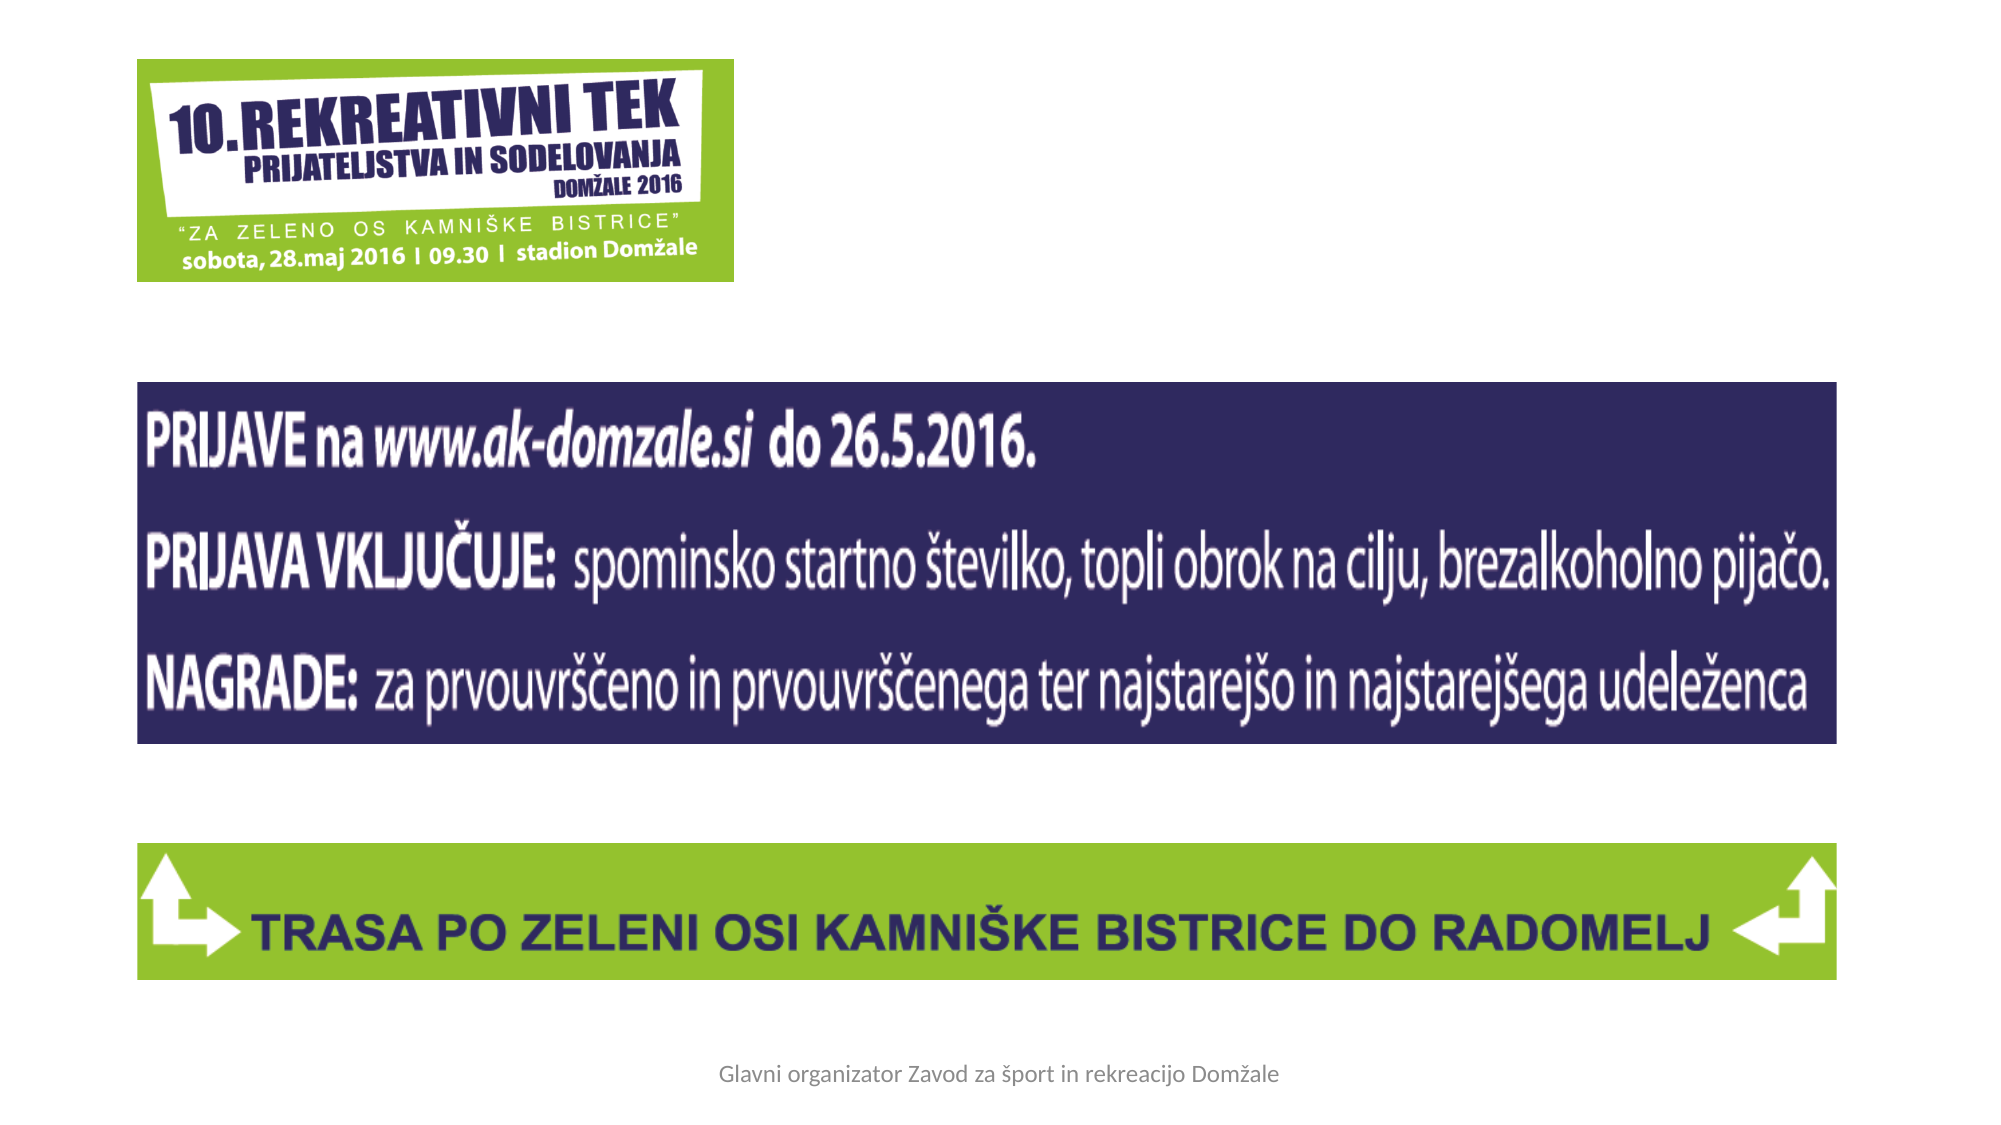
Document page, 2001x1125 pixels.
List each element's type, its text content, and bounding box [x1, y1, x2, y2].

picture [137, 59, 734, 282]
picture [137, 842, 1837, 980]
footer Glavni organizator Zavod za šport in rekreacijo Domžale [662, 1042, 1338, 1103]
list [137, 382, 1837, 744]
